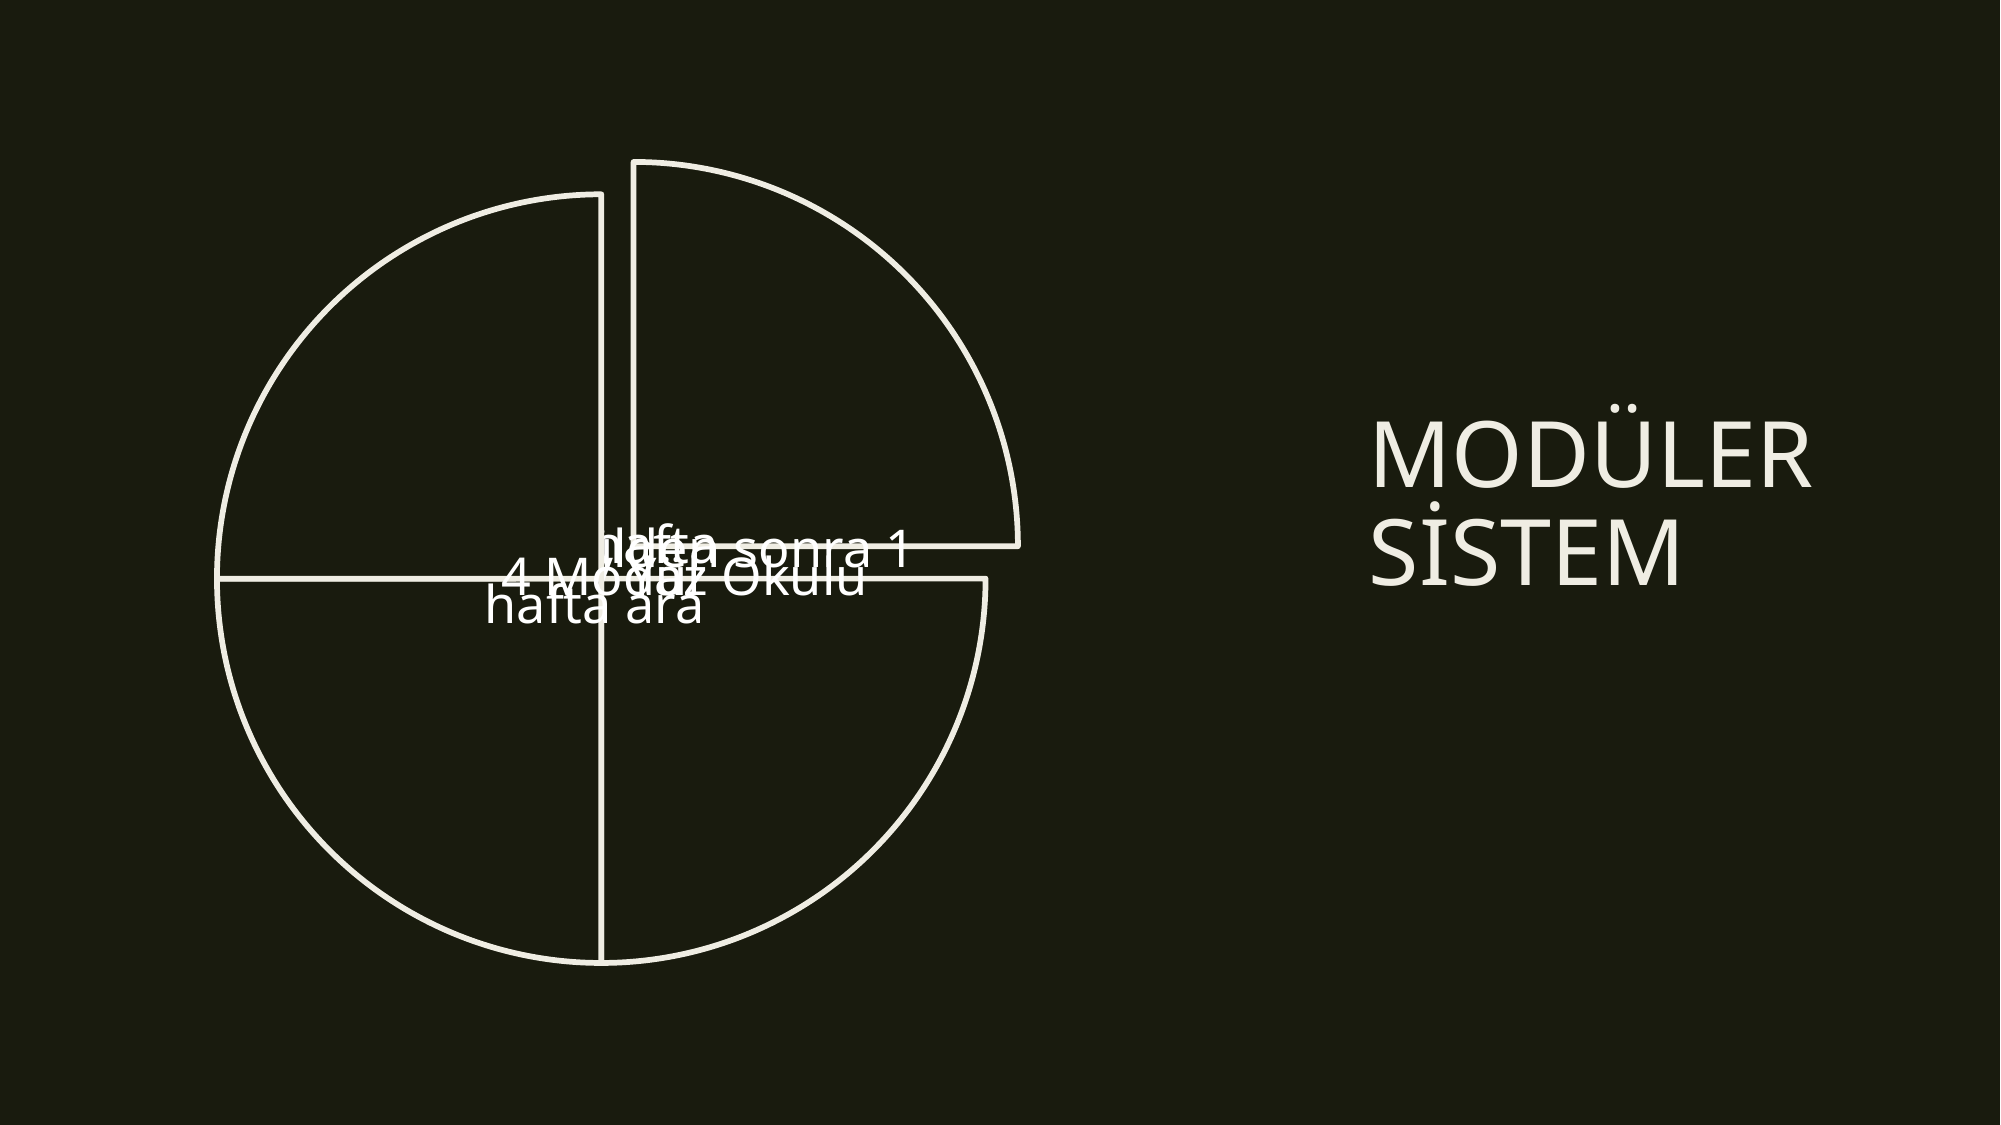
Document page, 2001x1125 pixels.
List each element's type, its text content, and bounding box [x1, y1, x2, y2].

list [128, 104, 1107, 1020]
title MODÜLER SİSTEM [1353, 104, 1895, 1020]
